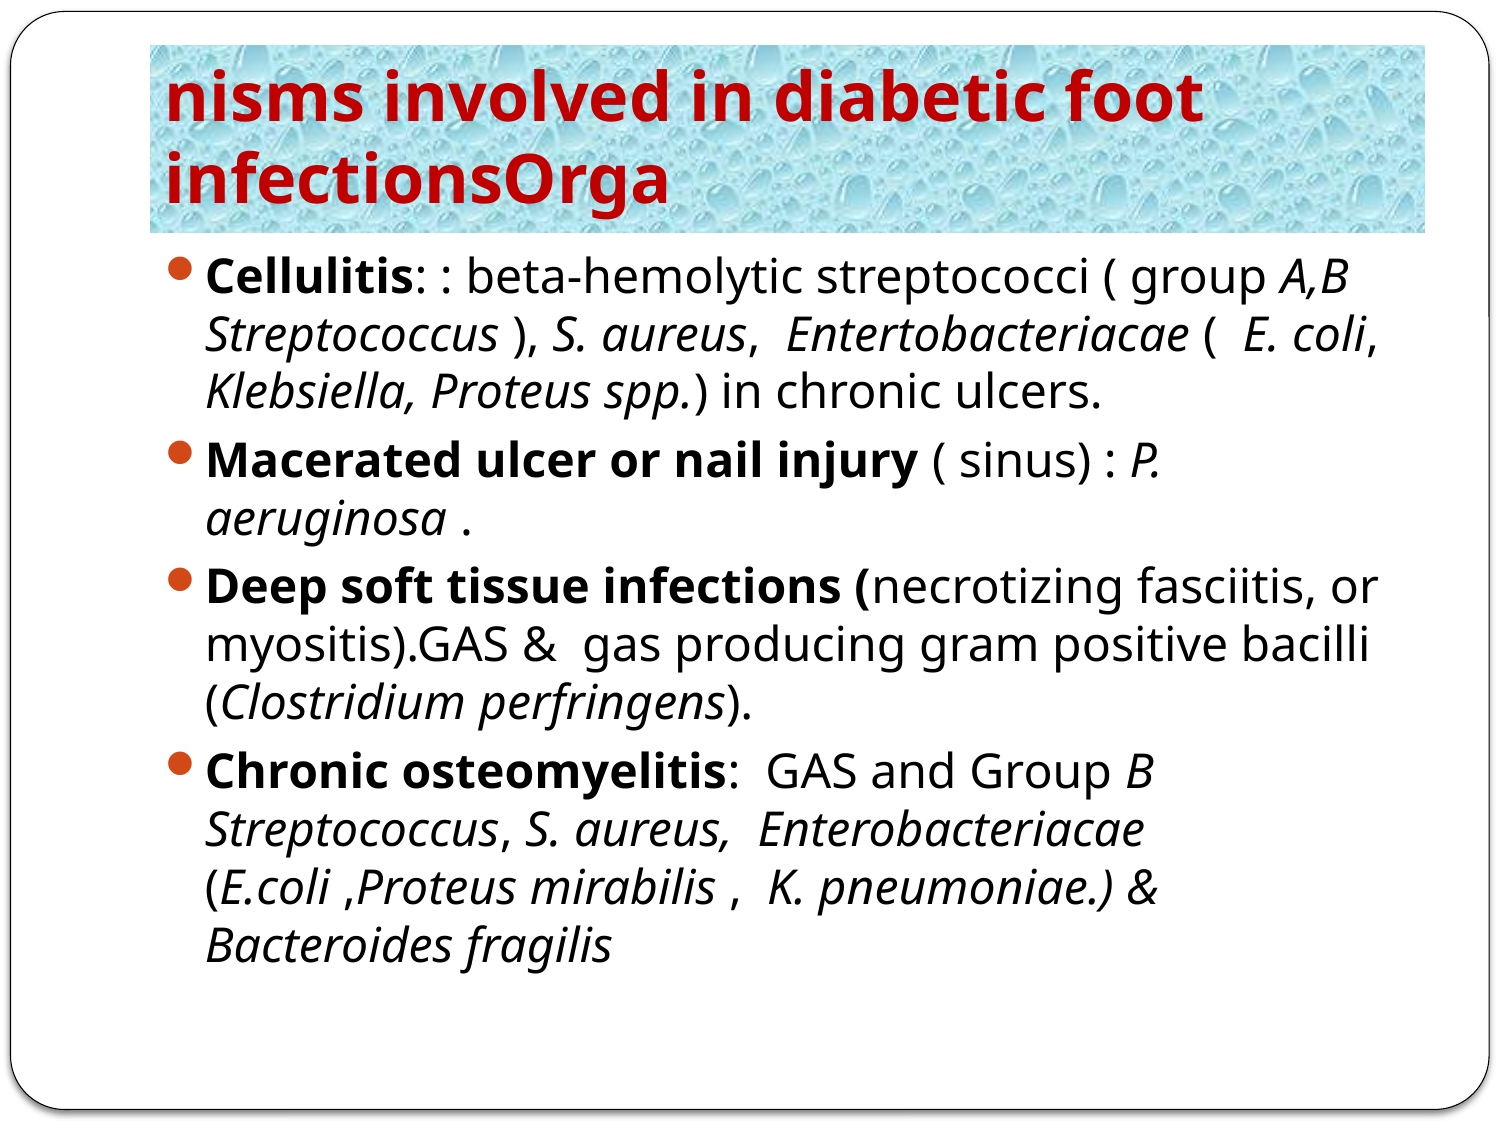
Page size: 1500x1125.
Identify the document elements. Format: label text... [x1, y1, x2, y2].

title nisms involved in diabetic foot infectionsOrga [150, 45, 1425, 233]
list Cellulitis: : beta-hemolytic streptococci ( group A,B Streptococcus ), S. aureus, Entertobacteriacae ( E. coli, Klebsiella, Proteus spp.) in chronic ulcers. Macerated ulcer or nail injury ( sinus) : P. aeruginosa . Deep soft tissue infections (necrotizing fasciitis, or myositis).GAS & gas producing gram positive bacilli (Clostridium perfringens). Chronic osteomyelitis: GAS and Group B Streptococcus, S. aureus, Enterobacteriacae (E.coli ,Proteus mirabilis , K. pneumoniae.) & Bacteroides fragilis [150, 237, 1425, 988]
